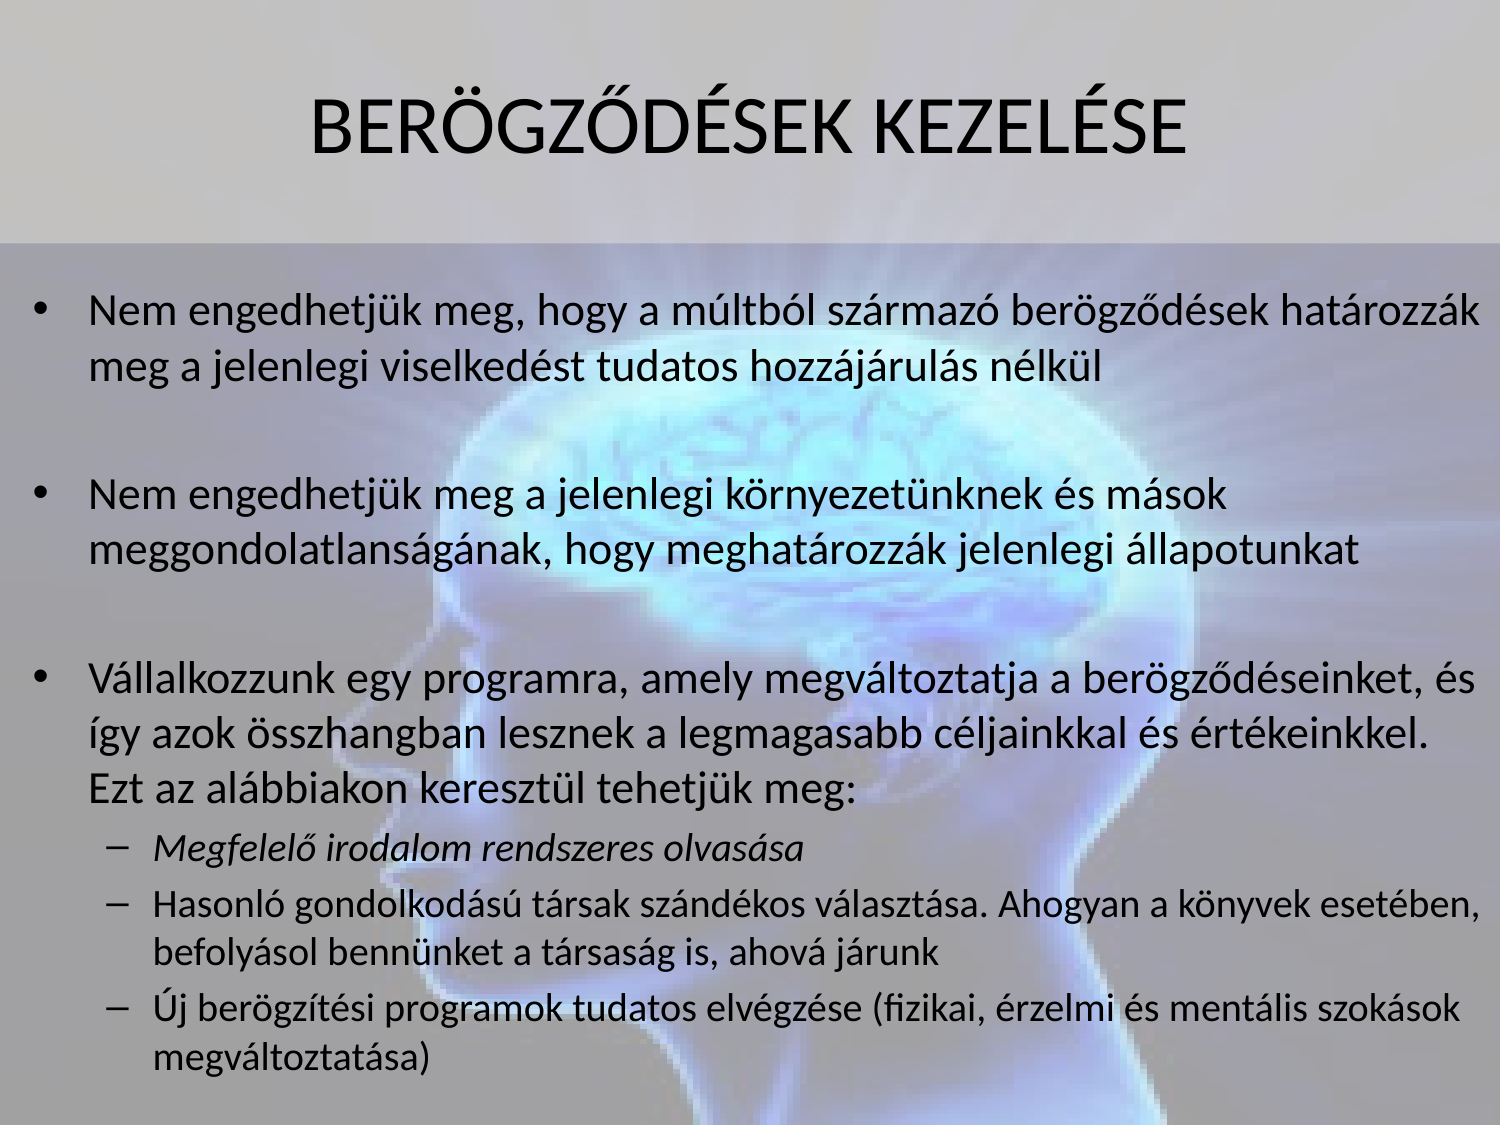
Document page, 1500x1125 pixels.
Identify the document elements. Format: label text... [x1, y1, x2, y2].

list Nem engedhetjük meg, hogy a múltból származó berögződések határozzák meg a jelenlegi viselkedést tudatos hozzájárulás nélkül Nem engedhetjük meg a jelenlegi környezetünknek és mások meggondolatlanságának, hogy meghatározzák jelenlegi állapotunkat Vállalkozzunk egy programra, amely megváltoztatja a berögződéseinket, és így azok összhangban lesznek a legmagasabb céljainkkal és értékeinkkel. Ezt az alábbiakon keresztül tehetjük meg: Megfelelő irodalom rendszeres olvasása Hasonló gondolkodású társak szándékos választása. Ahogyan a könyvek esetében, befolyásol bennünket a társaság is, ahová járunk Új berögzítési programok tudatos elvégzése (fizikai, érzelmi és mentális szokások megváltoztatása) [17, 208, 1500, 1094]
title BERÖGZŐDÉSEK KEZELÉSE [75, 45, 1425, 197]
text_box [0, 0, 1500, 246]
